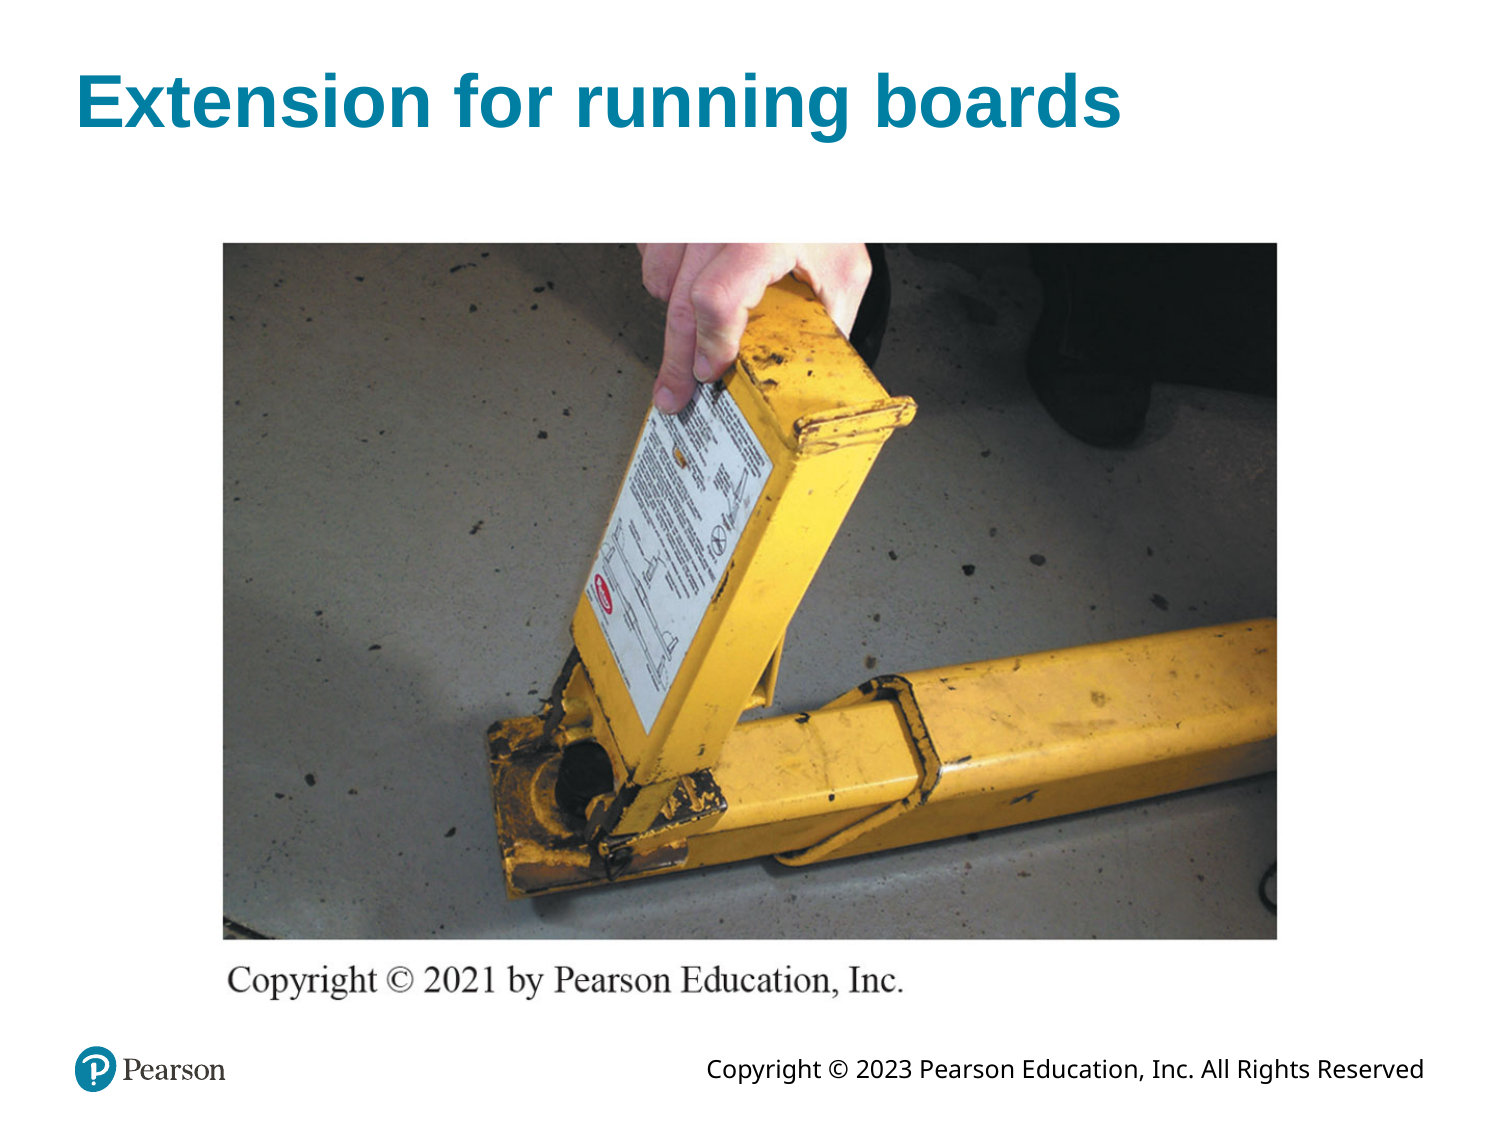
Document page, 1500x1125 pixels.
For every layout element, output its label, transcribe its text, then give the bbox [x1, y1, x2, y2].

picture [218, 238, 1282, 1004]
title Extension for running boards [75, 37, 1425, 150]
